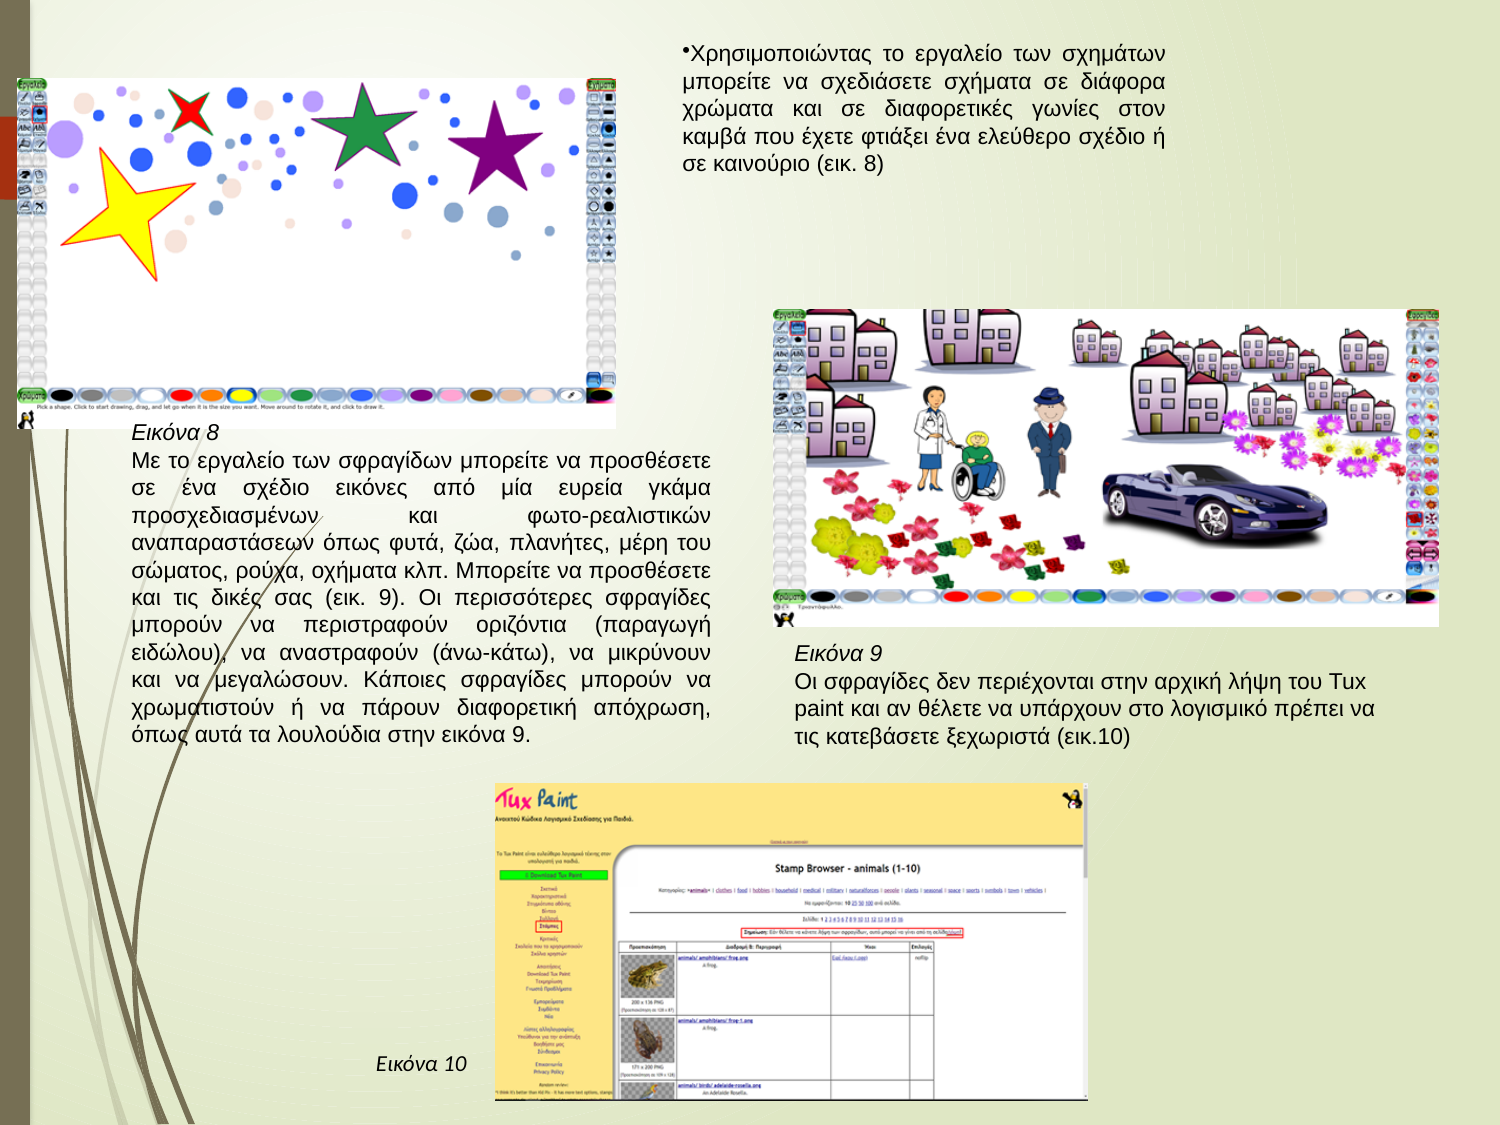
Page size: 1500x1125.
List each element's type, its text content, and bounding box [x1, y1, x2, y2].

picture [494, 782, 1088, 1101]
text_box Εικόνα 10 [361, 1027, 482, 1084]
picture [773, 309, 1439, 627]
text_box Εικόνα 8 Με το εργαλείο των σφραγίδων μπορείτε να προσθέσετε σε ένα σχέδιο εικόνες από μία ευρεία γκάμα προσχεδιασμένων και φωτο-ρεαλιστικών αναπαραστάσεων όπως φυτά, ζώα, πλανήτες, μέρη του σώματος, ρούχα, οχήματα κλπ. Μπορείτε να προσθέσετε και τις δικές σας (εικ. 9). Οι περισσότερες σφραγίδες μπορούν να περιστραφούν οριζόντια (παραγωγή ειδώλου), να αναστραφούν (άνω-κάτω), να μικρύνουν και να μεγαλώσουν. Κάποιες σφραγίδες μπορούν να χρωματιστούν ή να πάρουν διαφορετική απόχρωση, όπως αυτά τα λουλούδια στην εικόνα 9. [116, 410, 727, 800]
text_box Χρησιμοποιώντας το εργαλείο των σχημάτων μπορείτε να σχεδιάσετε σχήματα σε διάφορα χρώματα και σε διαφορετικές γωνίες στον καμβά που έχετε φτιάξει ένα ελεύθερο σχέδιο ή σε καινούριο (εικ. 8) [667, 31, 1181, 229]
picture [17, 78, 616, 429]
text_box Εικόνα 9 Οι σφραγίδες δεν περιέχονται στην αρχική λήψη του Tux paint και αν θέλετε να υπάρχουν στο λογισμικό πρέπει να τις κατεβάσετε ξεχωριστά (εικ.10) [779, 634, 1395, 802]
